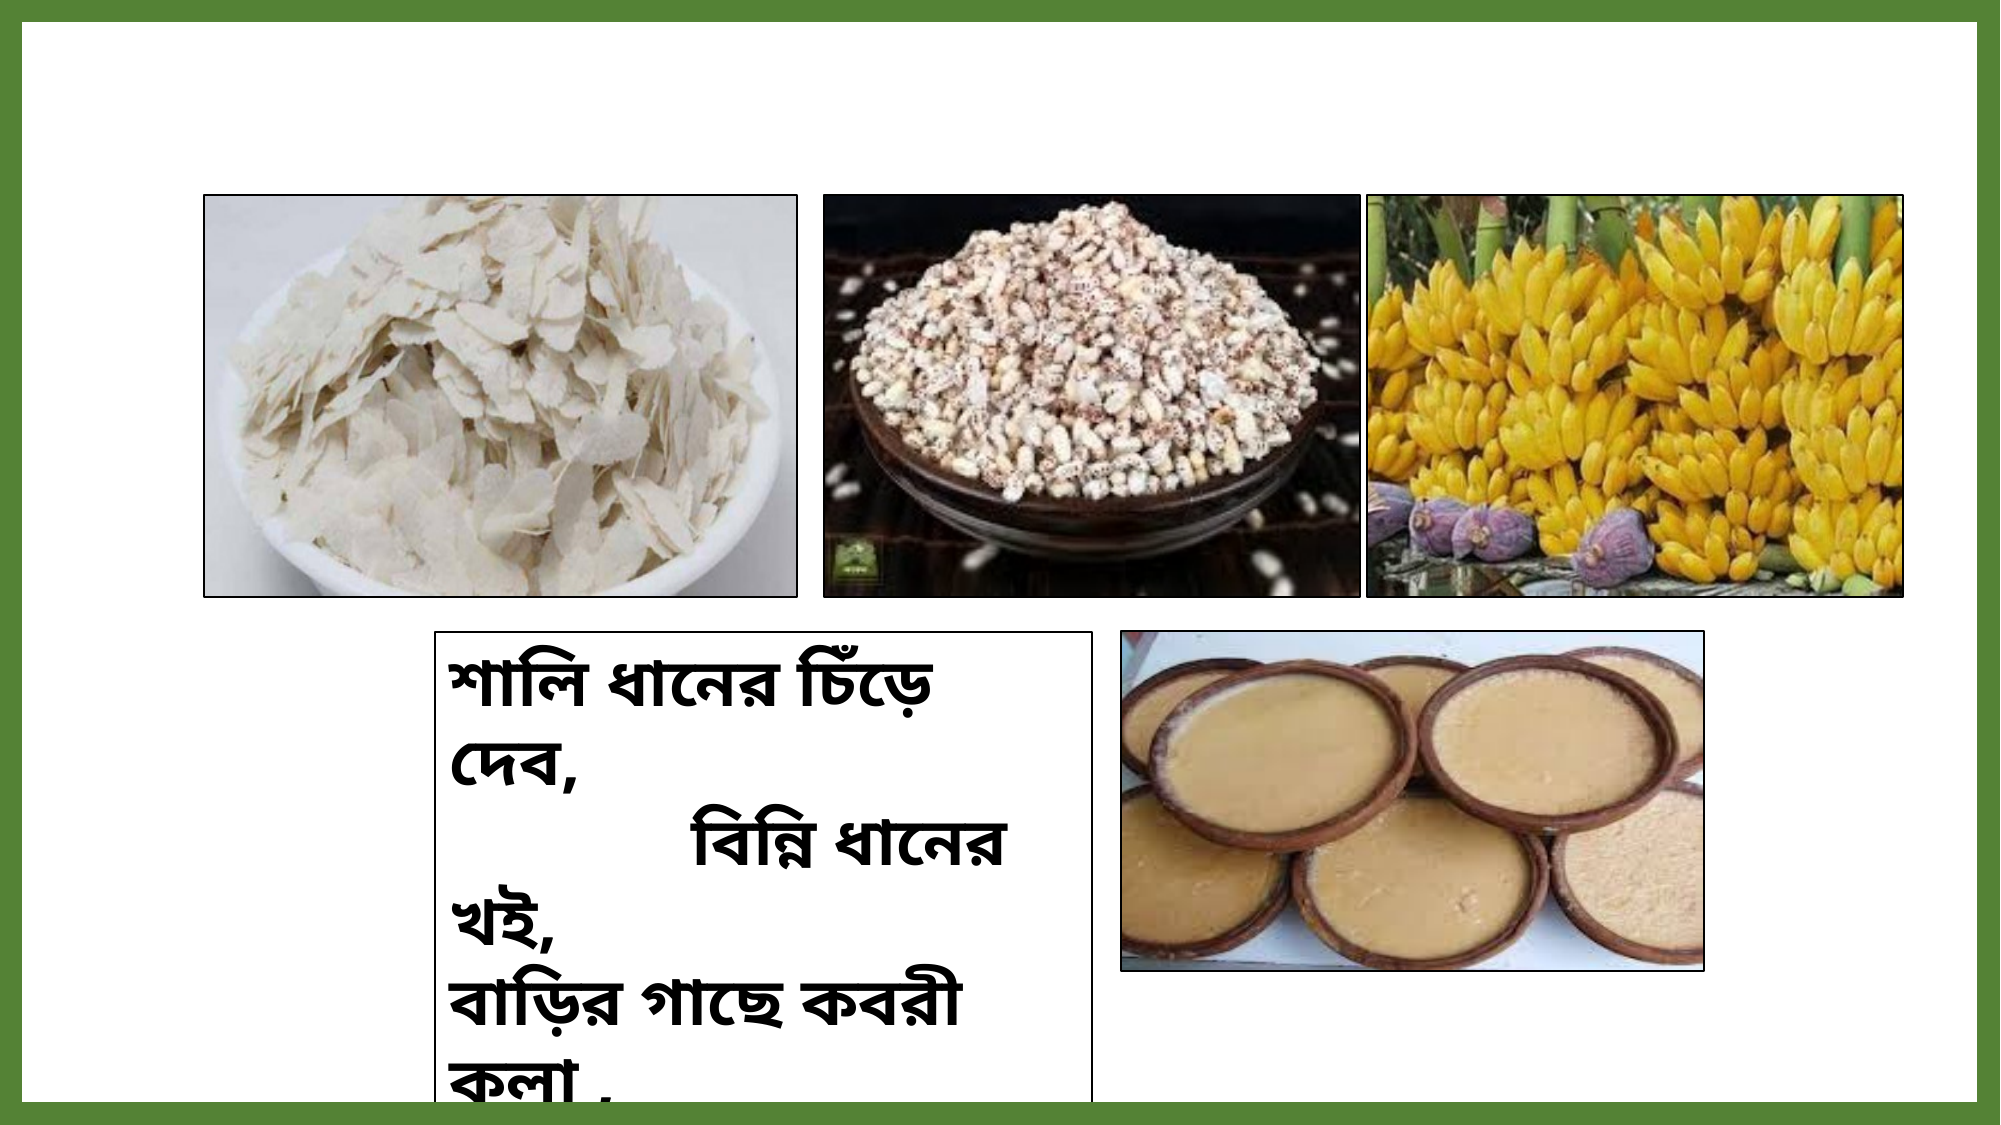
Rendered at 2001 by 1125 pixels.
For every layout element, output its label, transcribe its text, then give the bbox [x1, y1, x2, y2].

picture [204, 195, 797, 596]
picture [1121, 631, 1703, 971]
picture [824, 195, 1359, 596]
picture [1367, 195, 1902, 596]
text_box [0, 0, 2000, 1125]
text_box শালি ধানের চিঁড়ে দেব, বিন্নি ধানের খই, বাড়ির গাছে কবরী কলা , গামসা বাঁধা দই। [435, 631, 1092, 1102]
